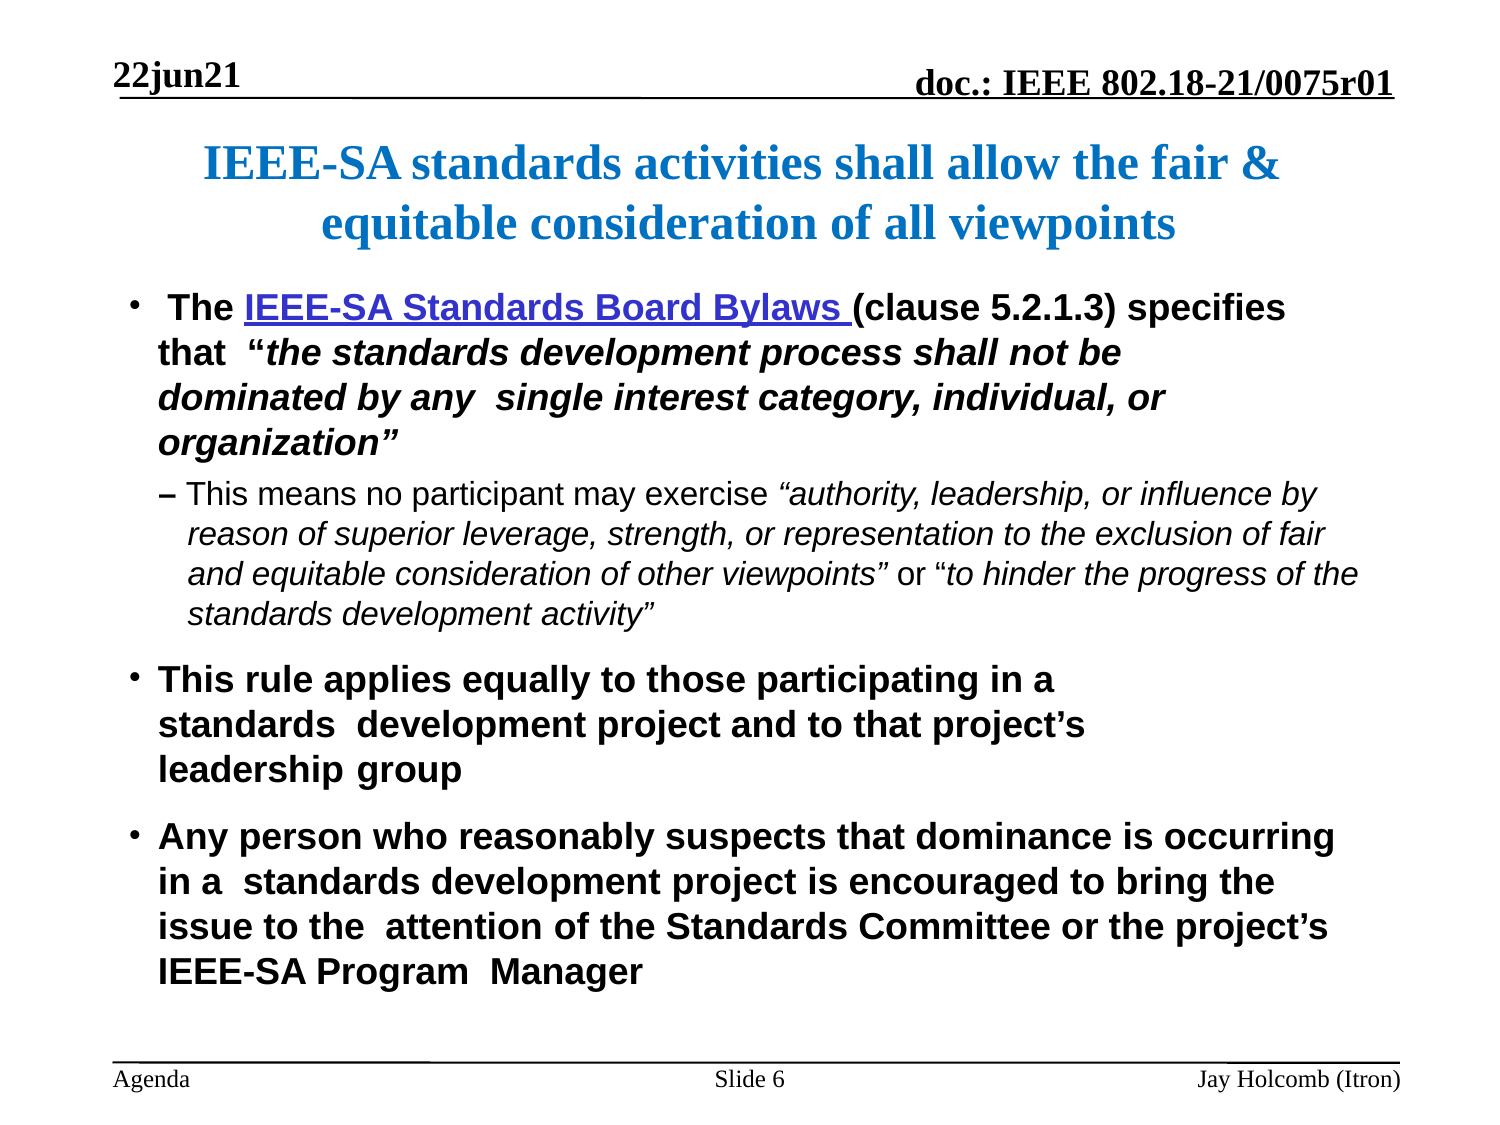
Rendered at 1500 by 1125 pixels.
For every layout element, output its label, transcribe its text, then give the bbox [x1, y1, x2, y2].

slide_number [112, 49, 488, 95]
slide_number Slide 6 [699, 1061, 800, 1123]
footer Jay Holcomb (Itron) [878, 1061, 1402, 1093]
list The IEEE-SA Standards Board Bylaws (clause 5.2.1.3) specifies that “the standards development process shall not be dominated by any single interest category, individual, or organization” – This means no participant may exercise “authority, leadership, or influence by reason of superior leverage, strength, or representation to the exclusion of fair and equitable consideration of other viewpoints” or “to hinder the progress of the standards development activity” This rule applies equally to those participating in a standards development project and to that project’s leadership group Any person who reasonably suspects that dominance is occurring in a standards development project is encouraged to bring the issue to the attention of the Standards Committee or the project’s IEEE-SA Program Manager [110, 274, 1387, 950]
title IEEE-SA standards activities shall allow the fair & equitable consideration of all viewpoints [110, 104, 1387, 274]
